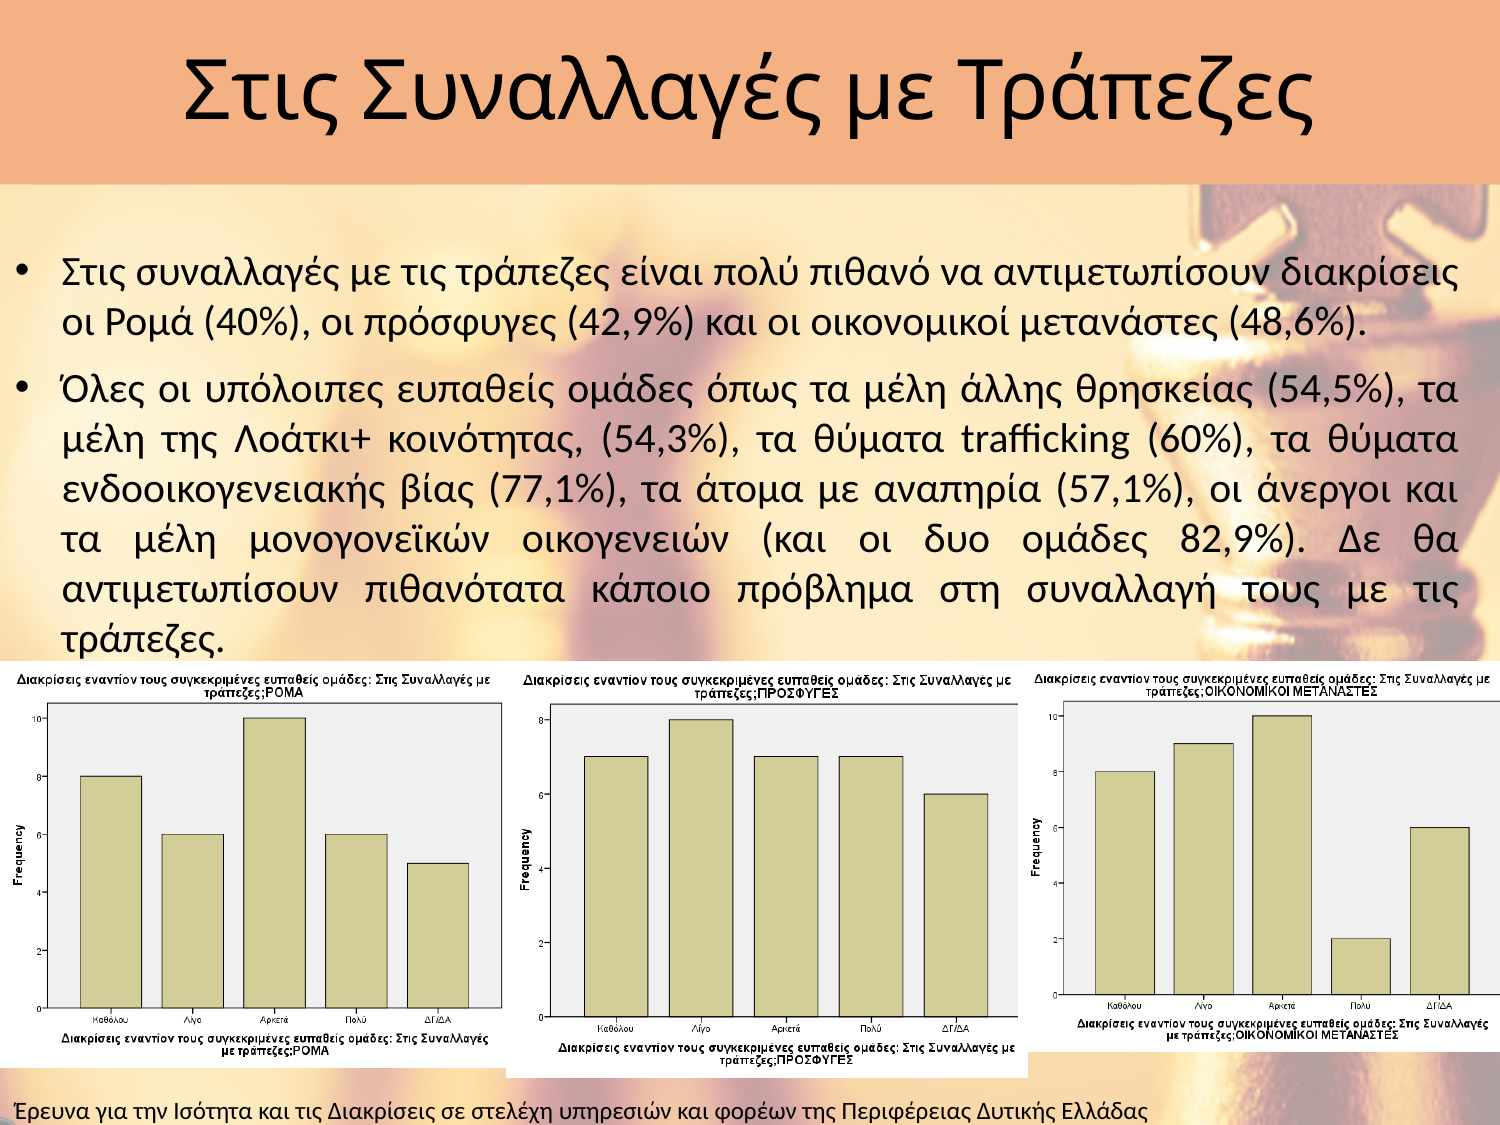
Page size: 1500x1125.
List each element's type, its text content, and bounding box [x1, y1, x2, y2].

picture [0, 661, 1500, 1078]
text_box Στις συναλλαγές με τις τράπεζες είναι πολύ πιθανό να αντιμετωπίσουν διακρίσεις οι Ρομά (40%), οι πρόσφυγες (42,9%) και οι οικονομικοί μετανάστες (48,6%). Όλες οι υπόλοιπες ευπαθείς ομάδες όπως τα μέλη άλλης θρησκείας (54,5%), τα μέλη της Λοάτκι+ κοινότητας, (54,3%), τα θύματα trafficking (60%), τα θύματα ενδοοικογενειακής βίας (77,1%), τα άτομα με αναπηρία (57,1%), οι άνεργοι και τα μέλη μονογονεϊκών οικογενειών (και οι δυο ομάδες 82,9%). Δε θα αντιμετωπίσουν πιθανότατα κάποιο πρόβλημα στη συναλλαγή τους με τις τράπεζες. [0, 236, 1475, 661]
title Στις Συναλλαγές με Τράπεζες [0, 0, 1500, 185]
text_box Έρευνα για την Ισότητα και τις Διακρίσεις σε στελέχη υπηρεσιών και φορέων της Περιφέρειας Δυτικής Ελλάδας [0, 1087, 1475, 1125]
